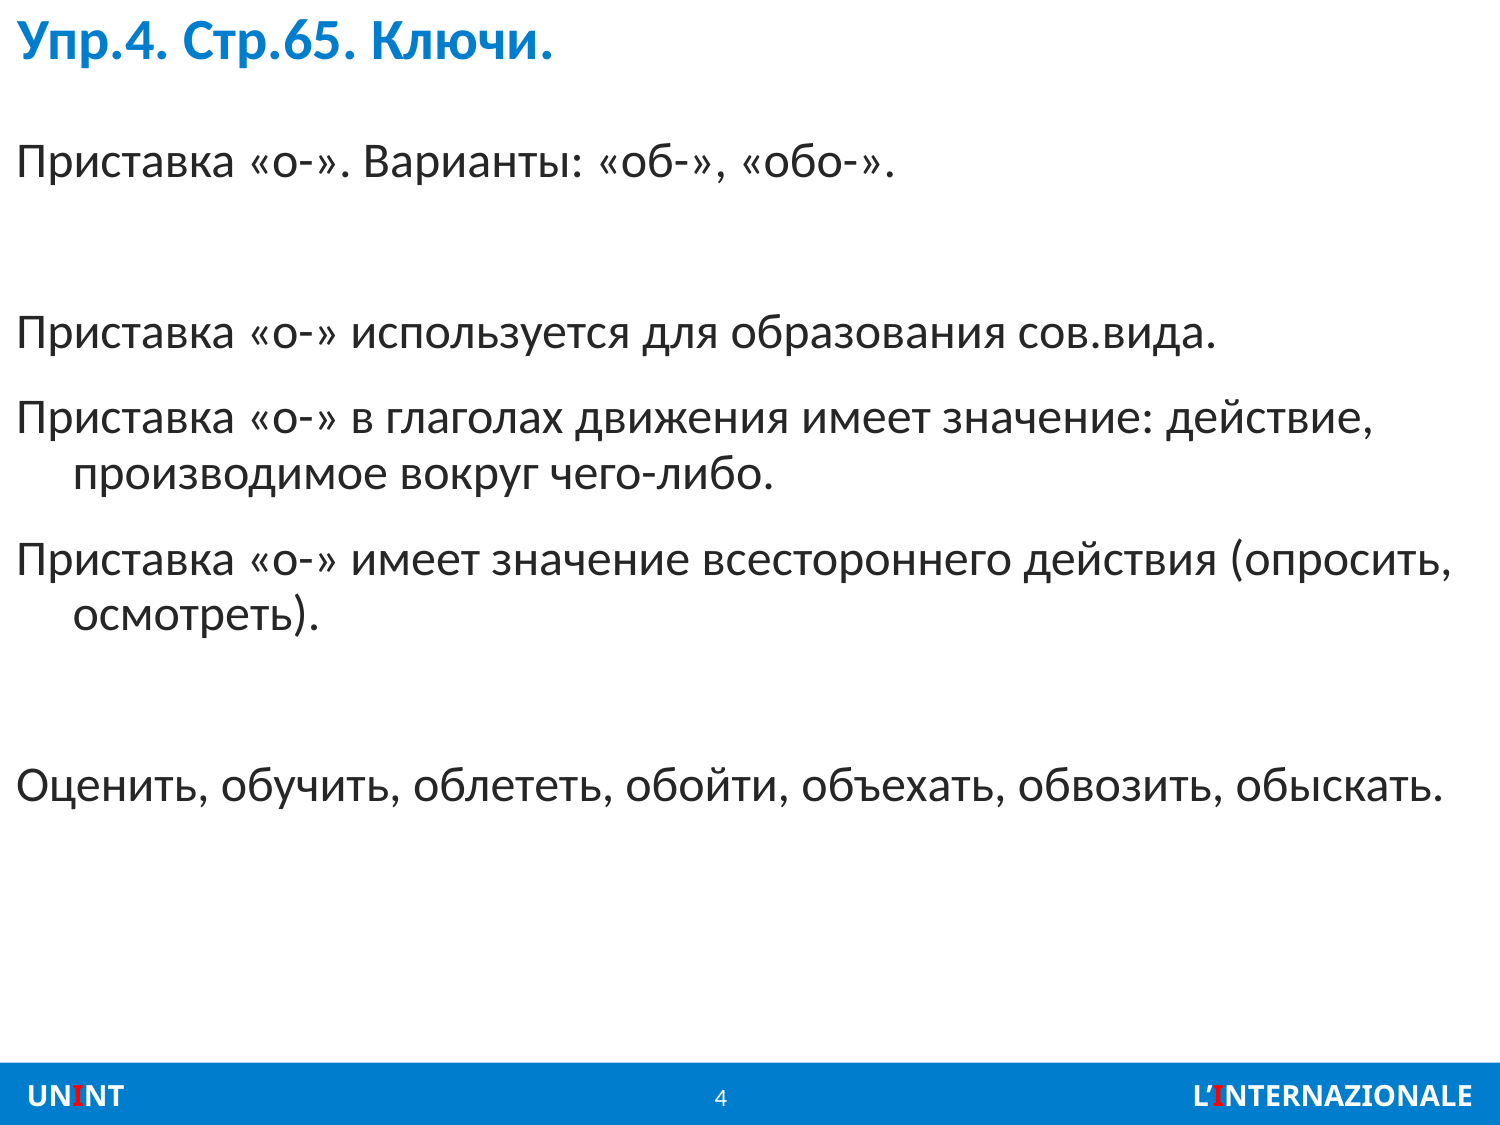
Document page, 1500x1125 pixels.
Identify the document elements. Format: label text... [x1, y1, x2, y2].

title Упр.4. Стр.65. Ключи. [2, 0, 1495, 114]
list Приставка «о-». Варианты: «об-», «обо-». Приставка «о-» используется для образования сов.вида. Приставка «о-» в глаголах движения имеет значение: действие, производимое вокруг чего-либо. Приставка «о-» имеет значение всестороннего действия (опросить, осмотреть). Оценить, обучить, облететь, обойти, объехать, обвозить, обыскать. [1, 125, 1495, 1047]
slide_number 4 [699, 1074, 801, 1122]
